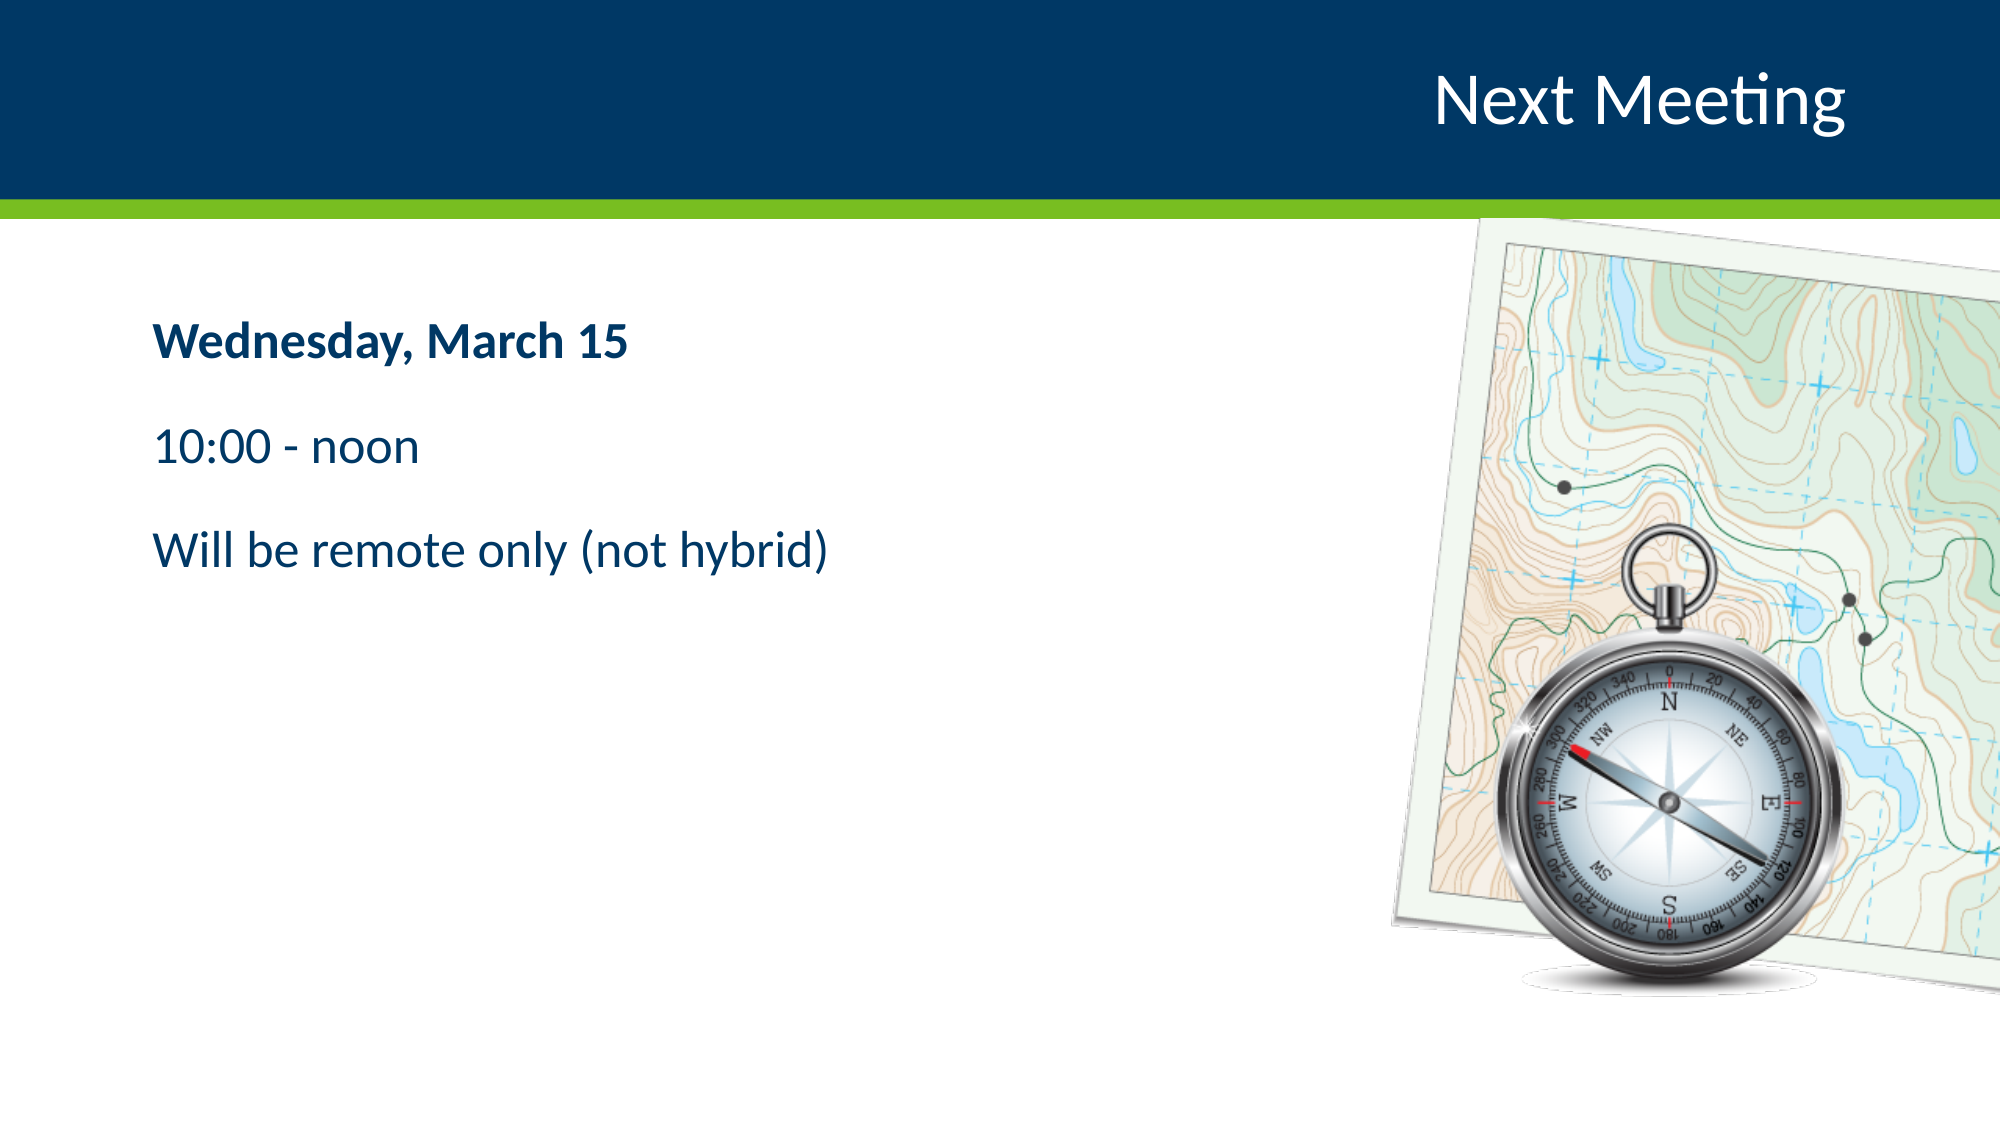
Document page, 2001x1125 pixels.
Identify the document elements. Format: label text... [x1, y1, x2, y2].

picture [1370, 218, 2000, 1006]
list Wednesday, March 15 10:00 - noon Will be remote only (not hybrid) [137, 299, 1342, 1014]
title Next Meeting [137, 24, 1863, 175]
